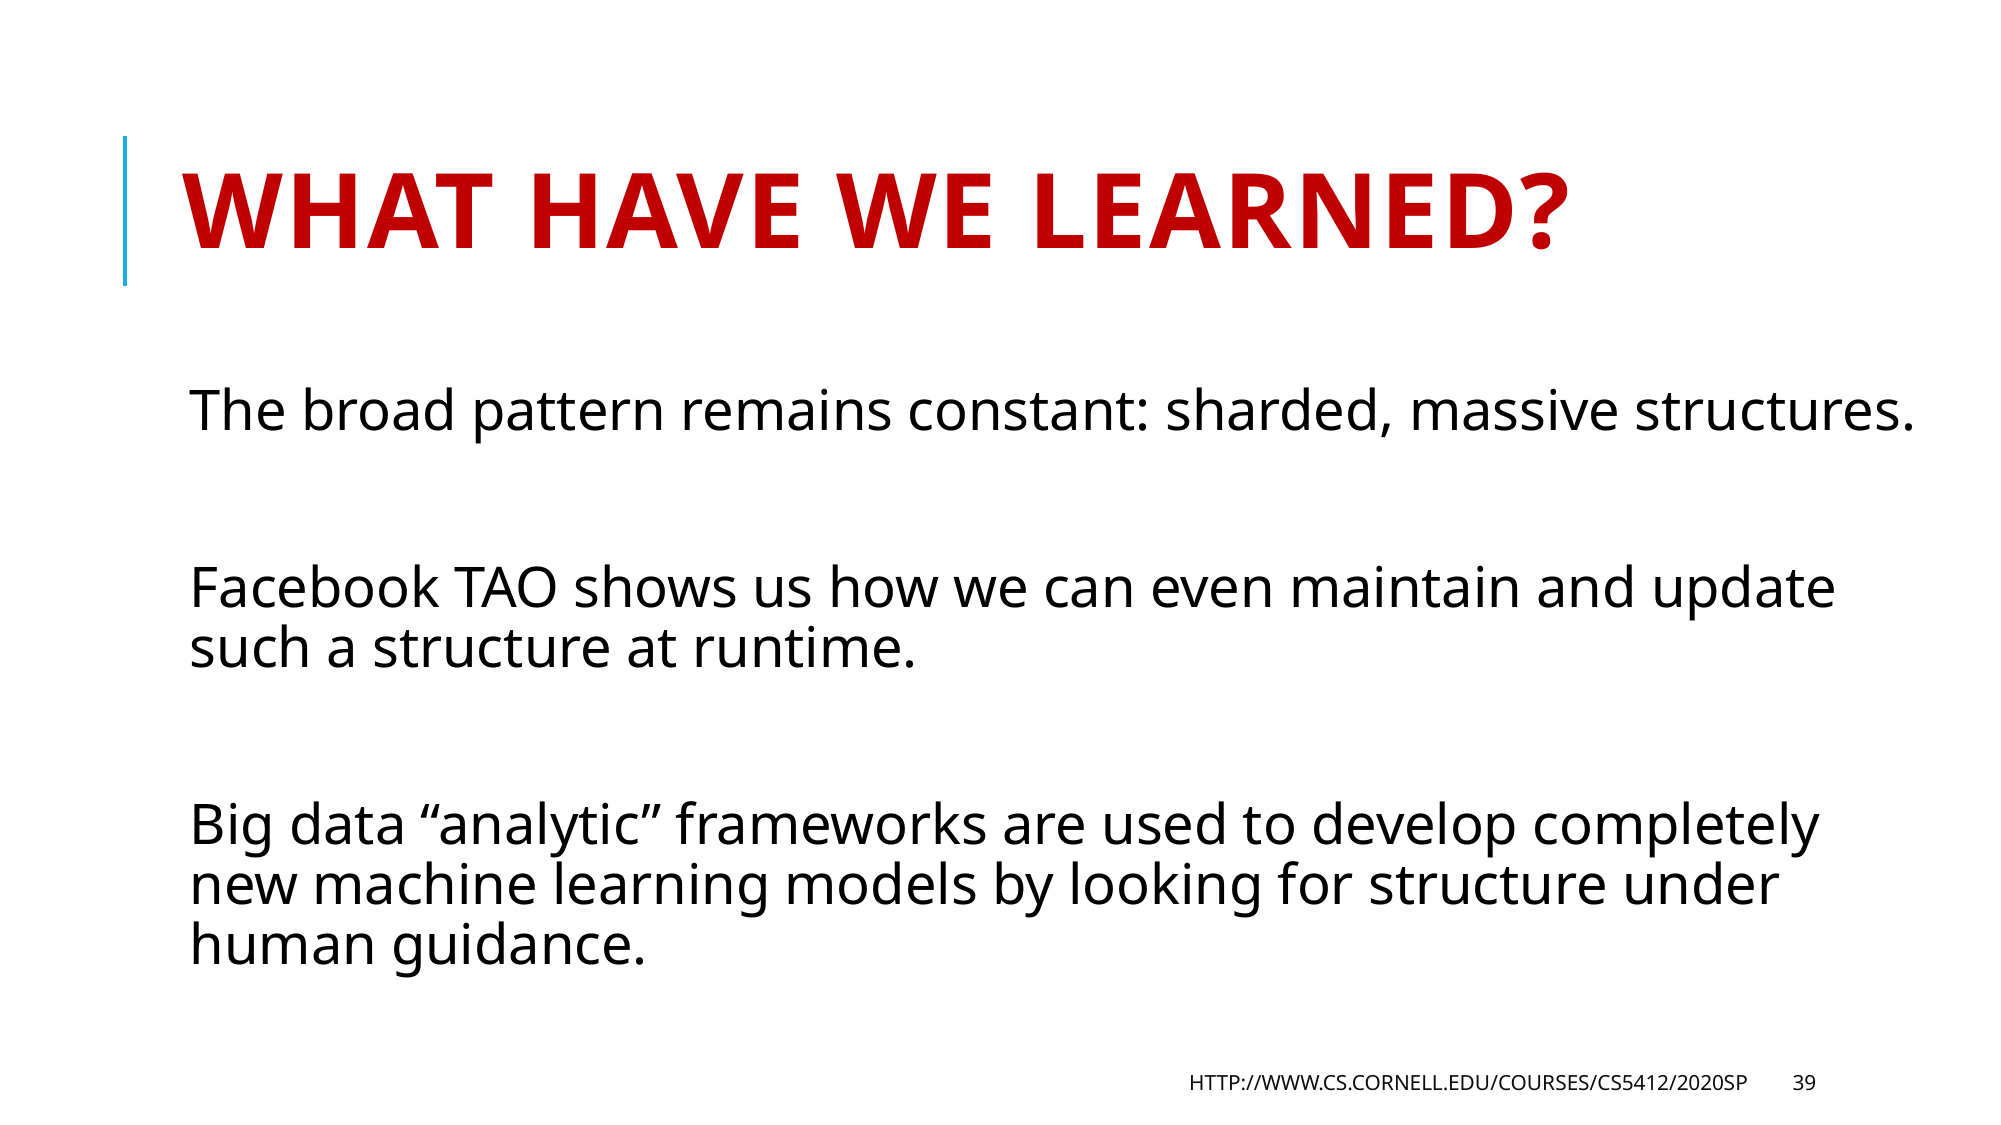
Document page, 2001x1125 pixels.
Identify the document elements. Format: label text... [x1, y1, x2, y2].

footer http://www.cs.cornell.edu/courses/cs5412/2020sp [794, 1061, 1763, 1107]
list The broad pattern remains constant: sharded, massive structures. Facebook TAO shows us how we can even maintain and update such a structure at runtime. Big data “analytic” frameworks are used to develop completely new machine learning models by looking for structure under human guidance. [168, 375, 1938, 1035]
title What have we learned? [168, 96, 1938, 342]
slide_number 39 [1777, 1061, 1938, 1107]
